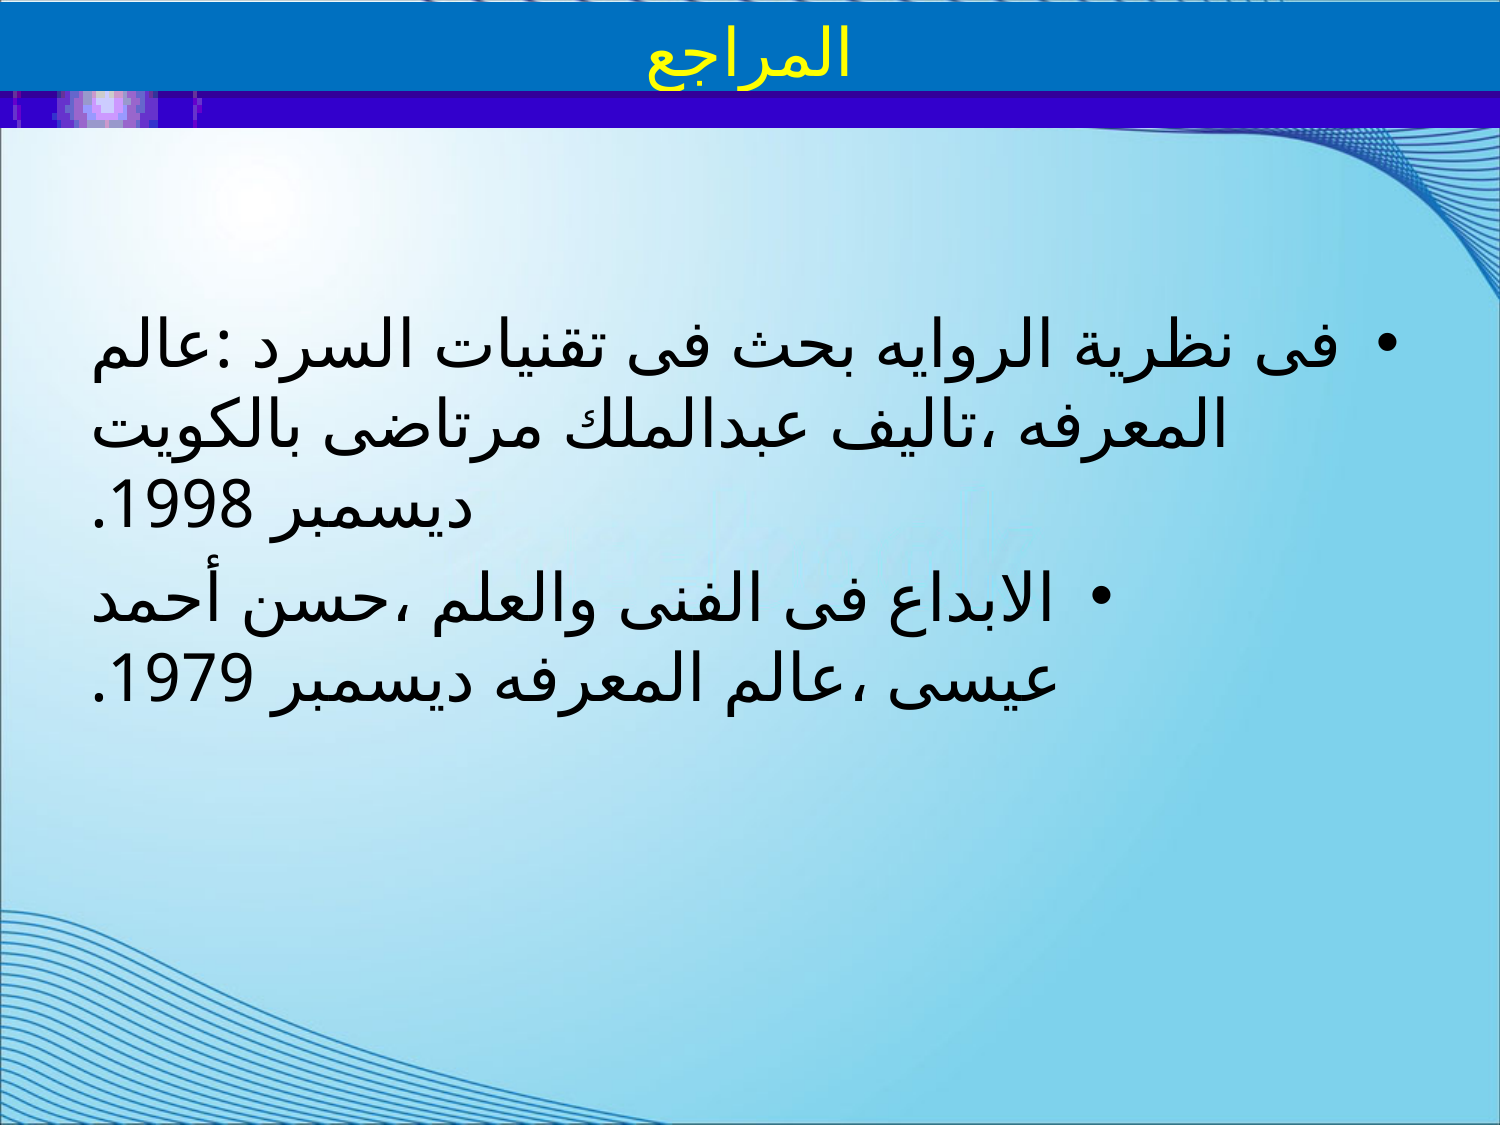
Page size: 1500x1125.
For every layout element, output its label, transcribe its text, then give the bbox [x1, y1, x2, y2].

picture [0, 90, 1500, 1125]
text_box المراجع [0, 2, 1500, 90]
list فى نظرية الروايه بحث فى تقنيات السرد :عالم المعرفه ،تاليف عبدالملك مرتاضى بالكويت ديسمبر 1998. الابداع فى الفنى والعلم ،حسن أحمد عيسى ،عالم المعرفه ديسمبر 1979. [75, 200, 1425, 1000]
